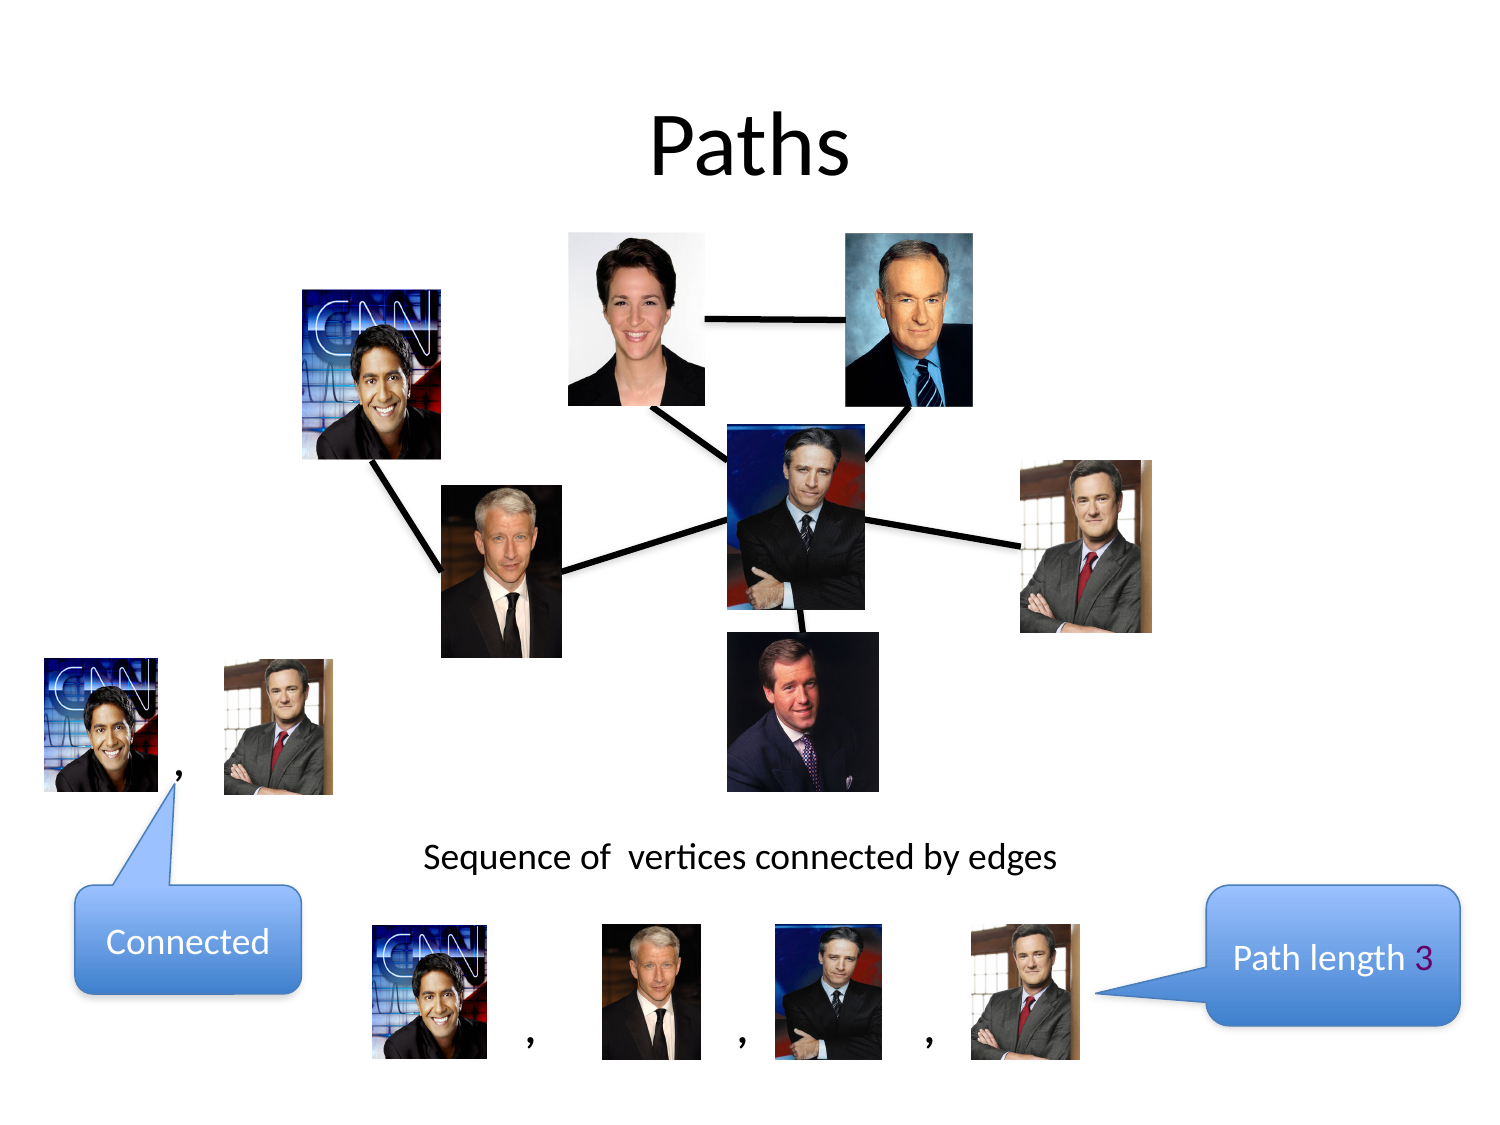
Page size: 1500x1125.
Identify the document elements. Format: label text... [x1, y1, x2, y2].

text_box Sequence of vertices connected by edges [408, 824, 1074, 885]
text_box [371, 924, 1080, 1060]
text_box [42, 657, 333, 995]
title Paths [75, 45, 1425, 233]
text_box Path length 3 [1095, 885, 1461, 1026]
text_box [301, 232, 1152, 792]
